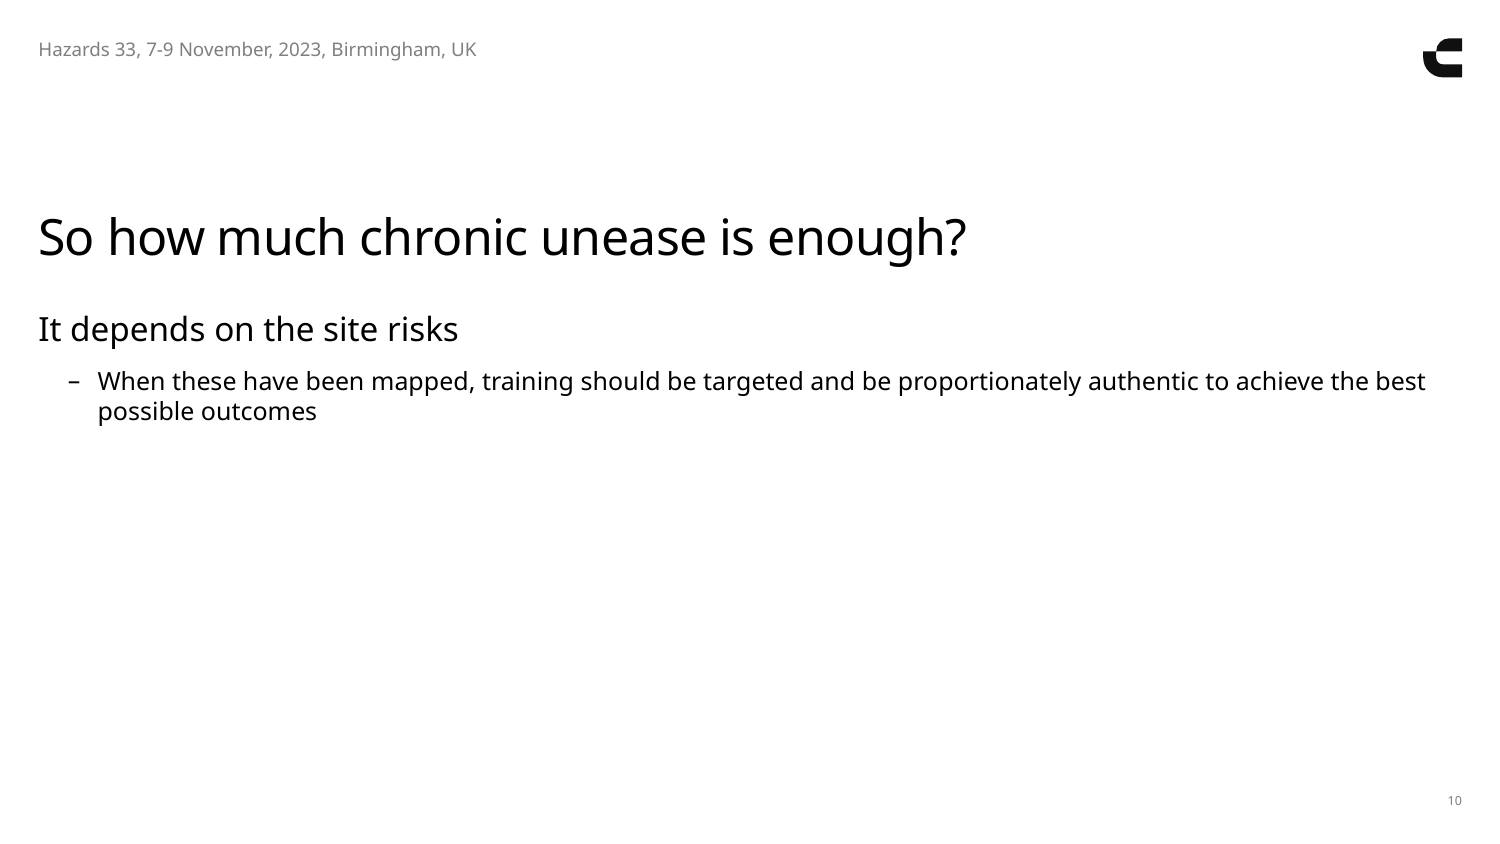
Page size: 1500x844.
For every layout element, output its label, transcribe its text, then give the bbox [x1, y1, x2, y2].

title So how much chronic unease is enough? [38, 104, 1223, 274]
list Hazards 33, 7-9 November, 2023, Birmingham, UK [38, 38, 620, 60]
list It depends on the site risks When these have been mapped, training should be targeted and be proportionately authentic to achieve the best possible outcomes [38, 308, 1463, 768]
slide_number 10 [1360, 782, 1463, 810]
